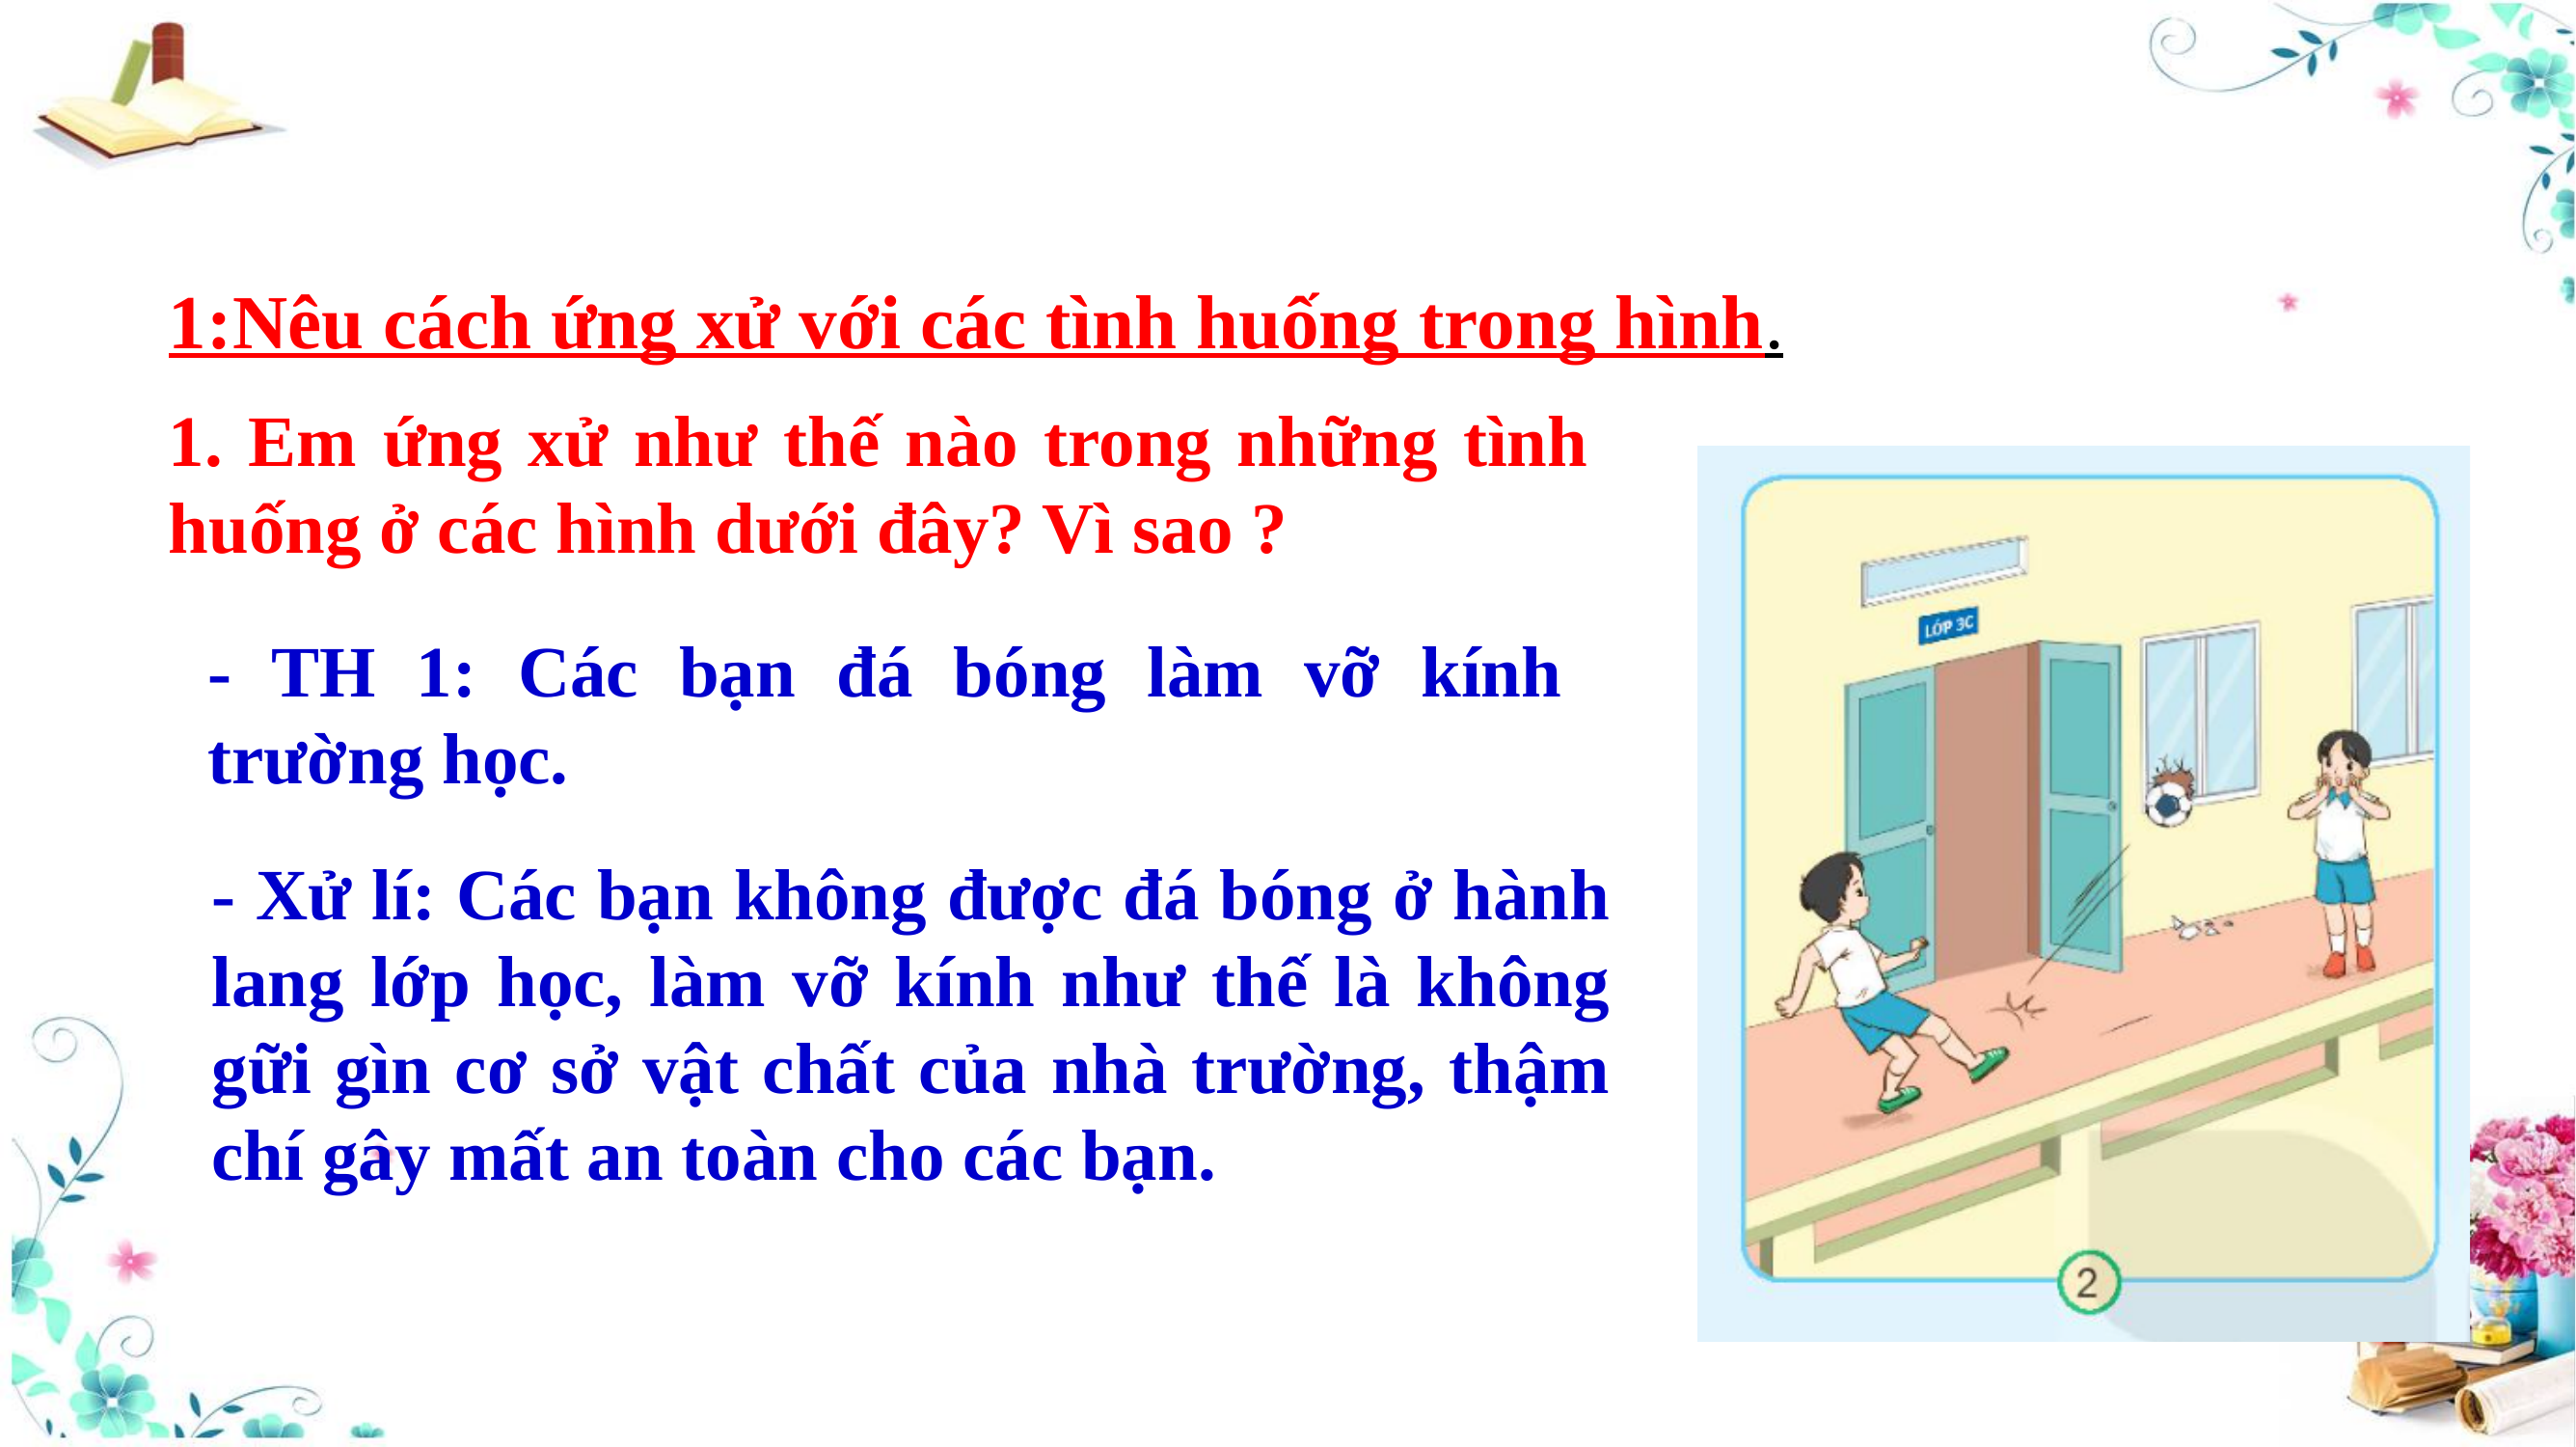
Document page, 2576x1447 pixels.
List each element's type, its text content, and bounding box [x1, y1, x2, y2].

text_box - TH 1: Các bạn đá bóng làm vỡ kính trường học. [193, 617, 1577, 806]
text_box 1. Em ứng xử như thế nào trong những tình huống ở các hình dưới đây? Vì sao ? [154, 387, 1603, 575]
picture [0, 0, 2576, 1447]
text_box - Xử lí: Các bạn không được đá bóng ở hành lang lớp học, làm vỡ kính như thế là không gữi gìn cơ sở vật chất của nhà trường, thậm chí gây mất an toàn cho các bạn. [197, 840, 1626, 1203]
text_box 1:Nêu cách ứng xử với các tình huống trong hình. [153, 265, 1818, 371]
